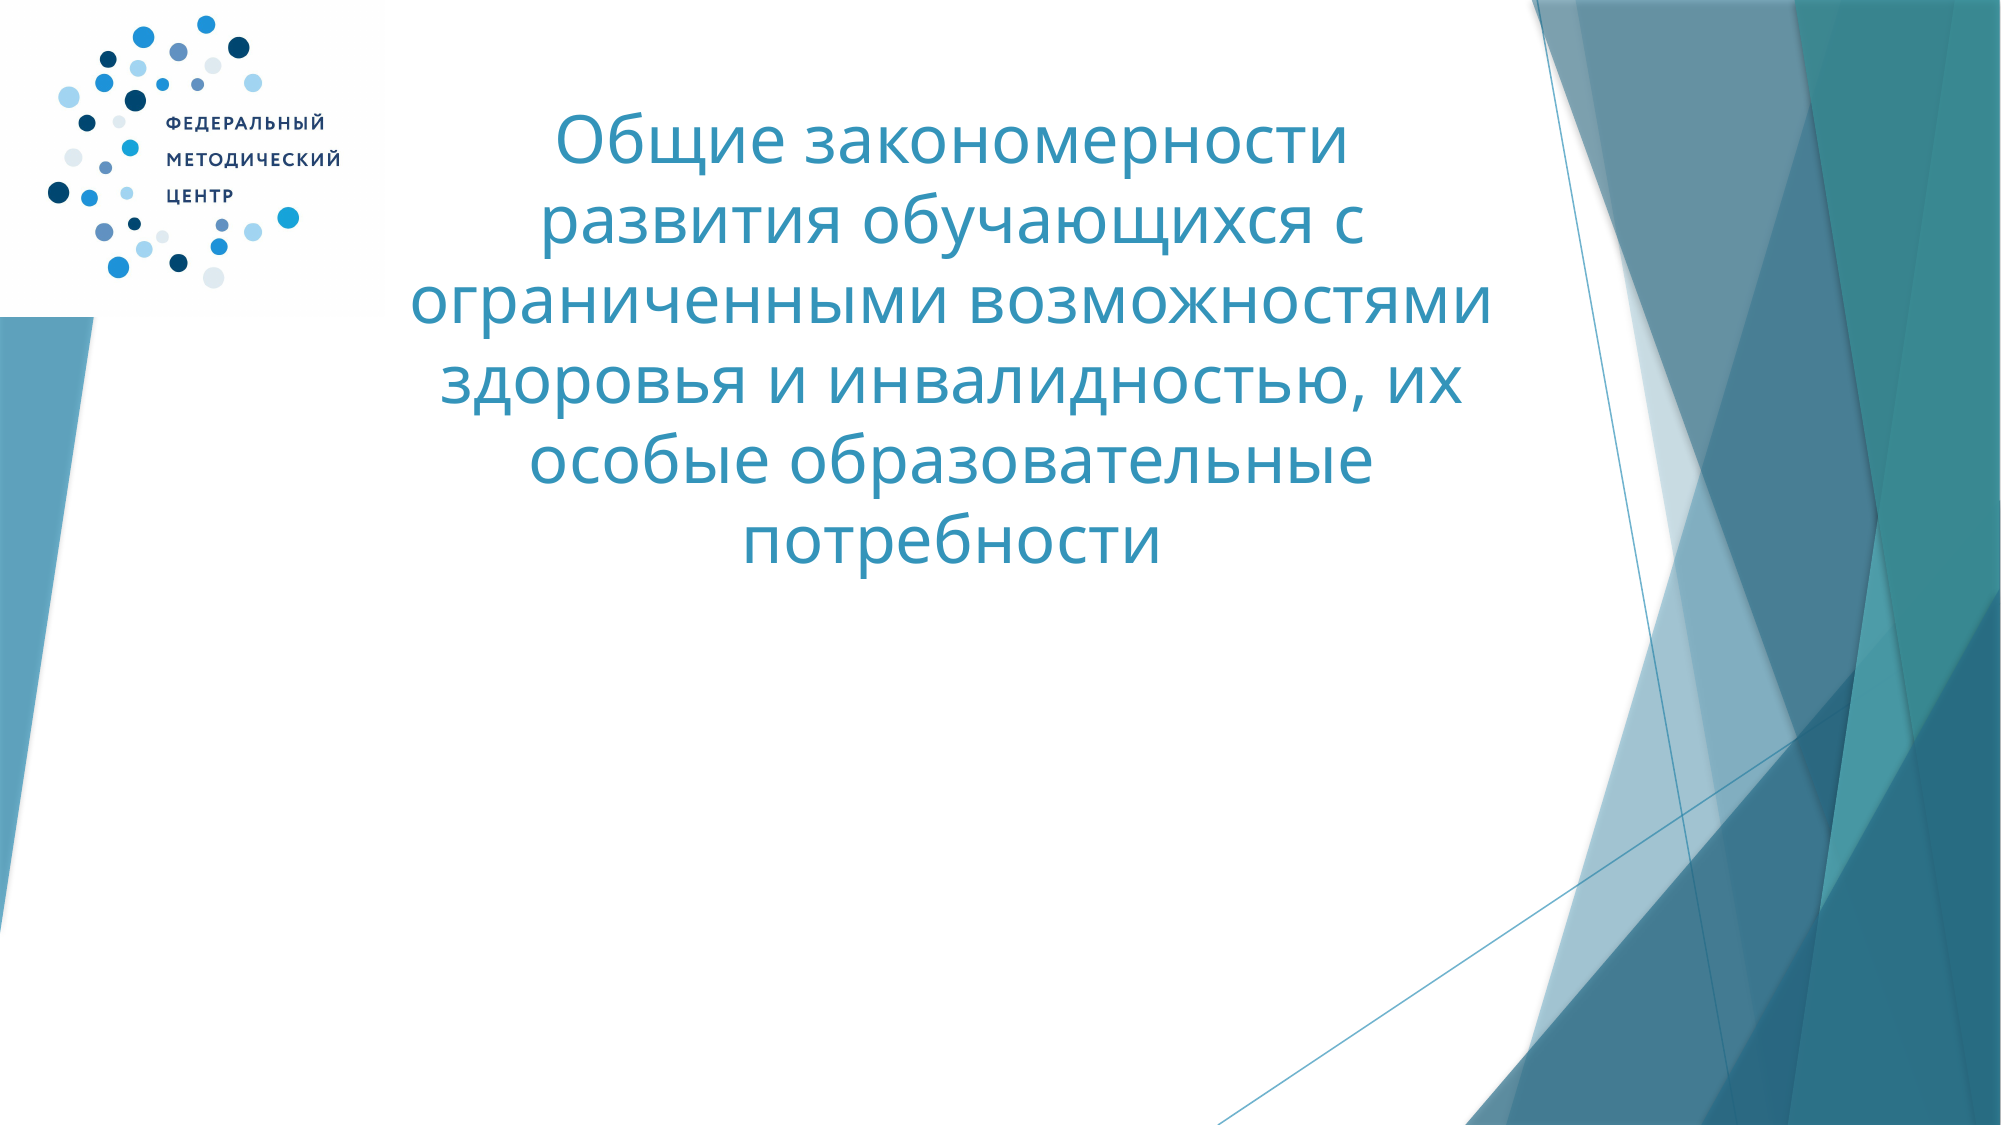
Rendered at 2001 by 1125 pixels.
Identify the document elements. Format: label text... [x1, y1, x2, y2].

picture [0, 0, 385, 318]
title Общие закономерности развития обучающихся с ограниченными возможностями здоровья и инвалидностью, их особые образовательные потребности [384, 85, 1522, 665]
